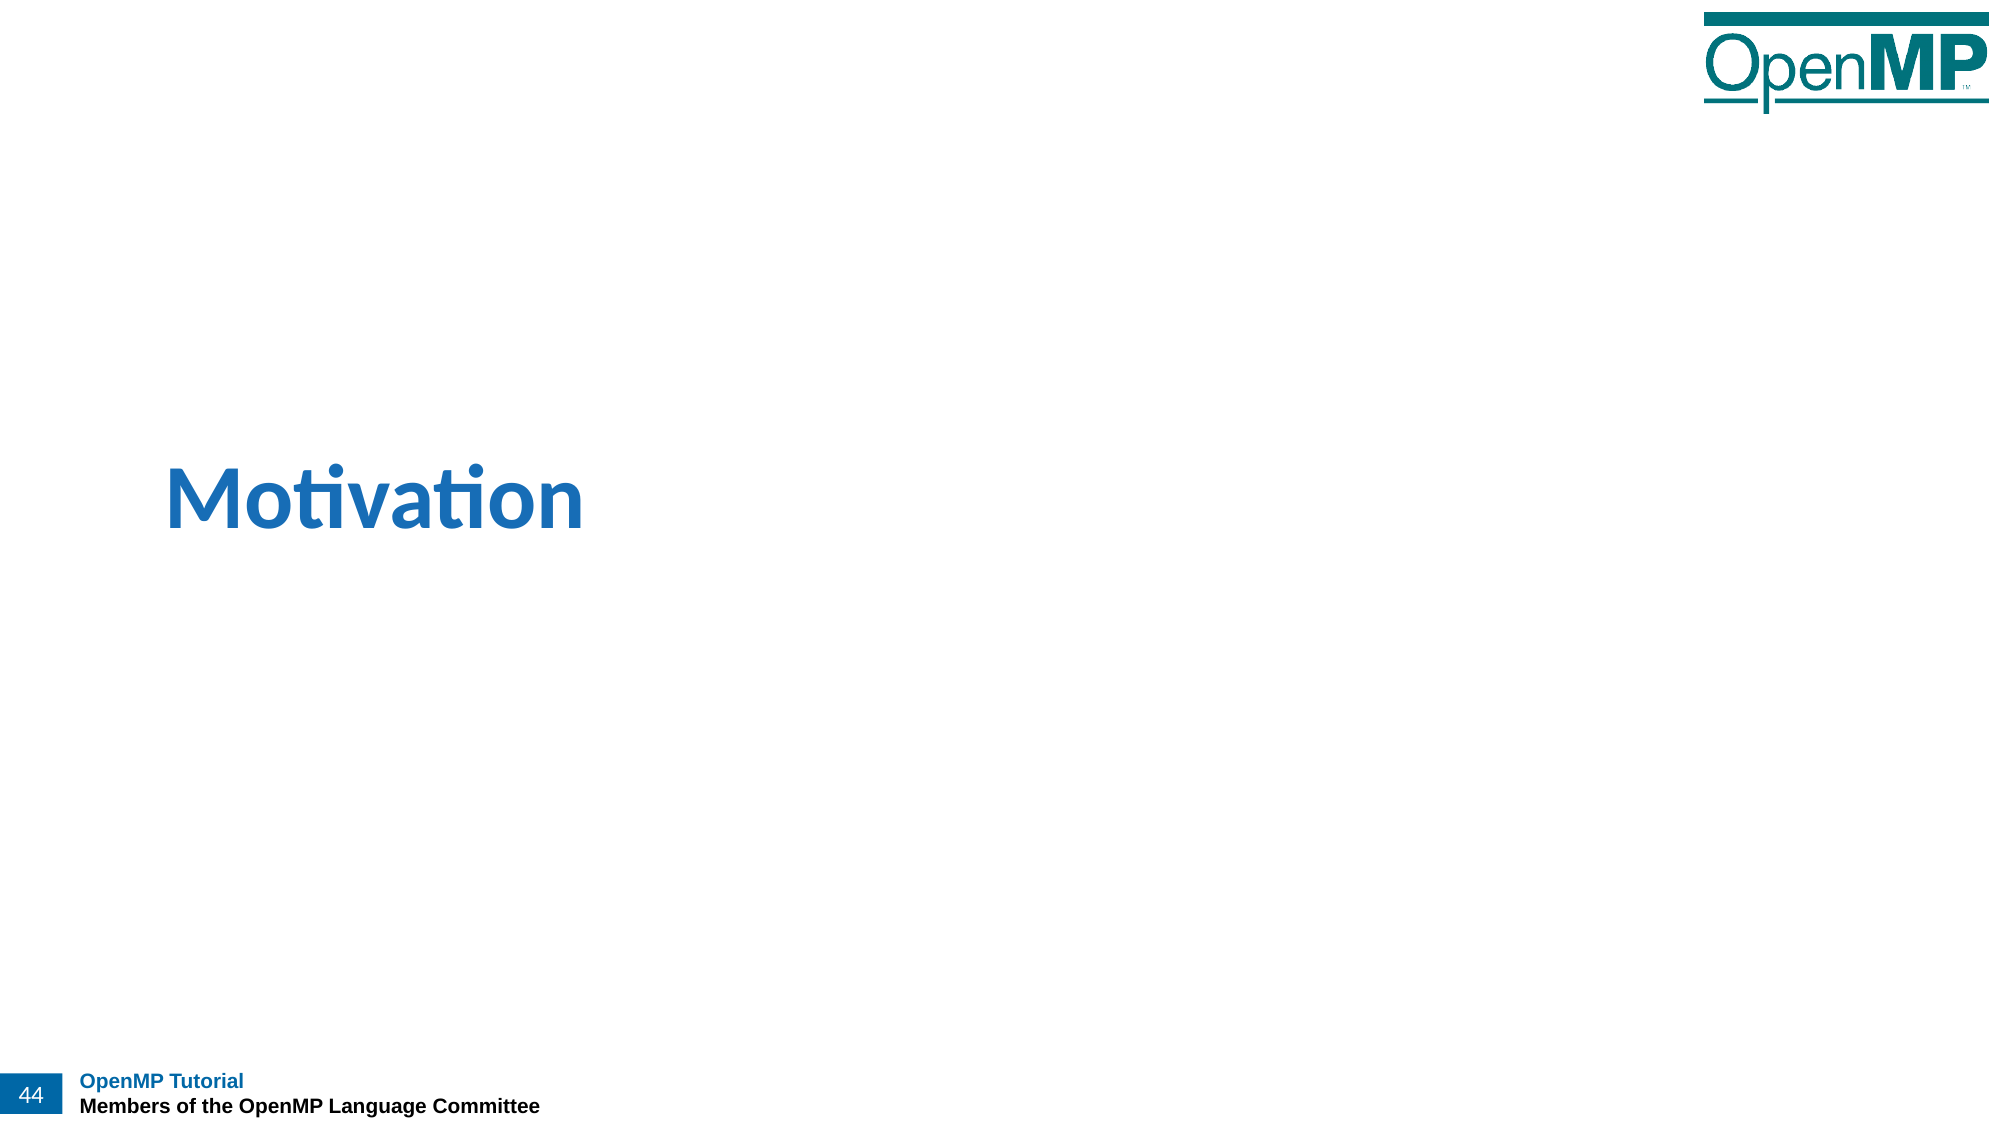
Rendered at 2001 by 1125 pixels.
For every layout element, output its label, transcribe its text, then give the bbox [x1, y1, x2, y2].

text_box Motivation [156, 429, 1993, 554]
picture [1704, 12, 1989, 114]
slide_number 44 [0, 1072, 64, 1115]
